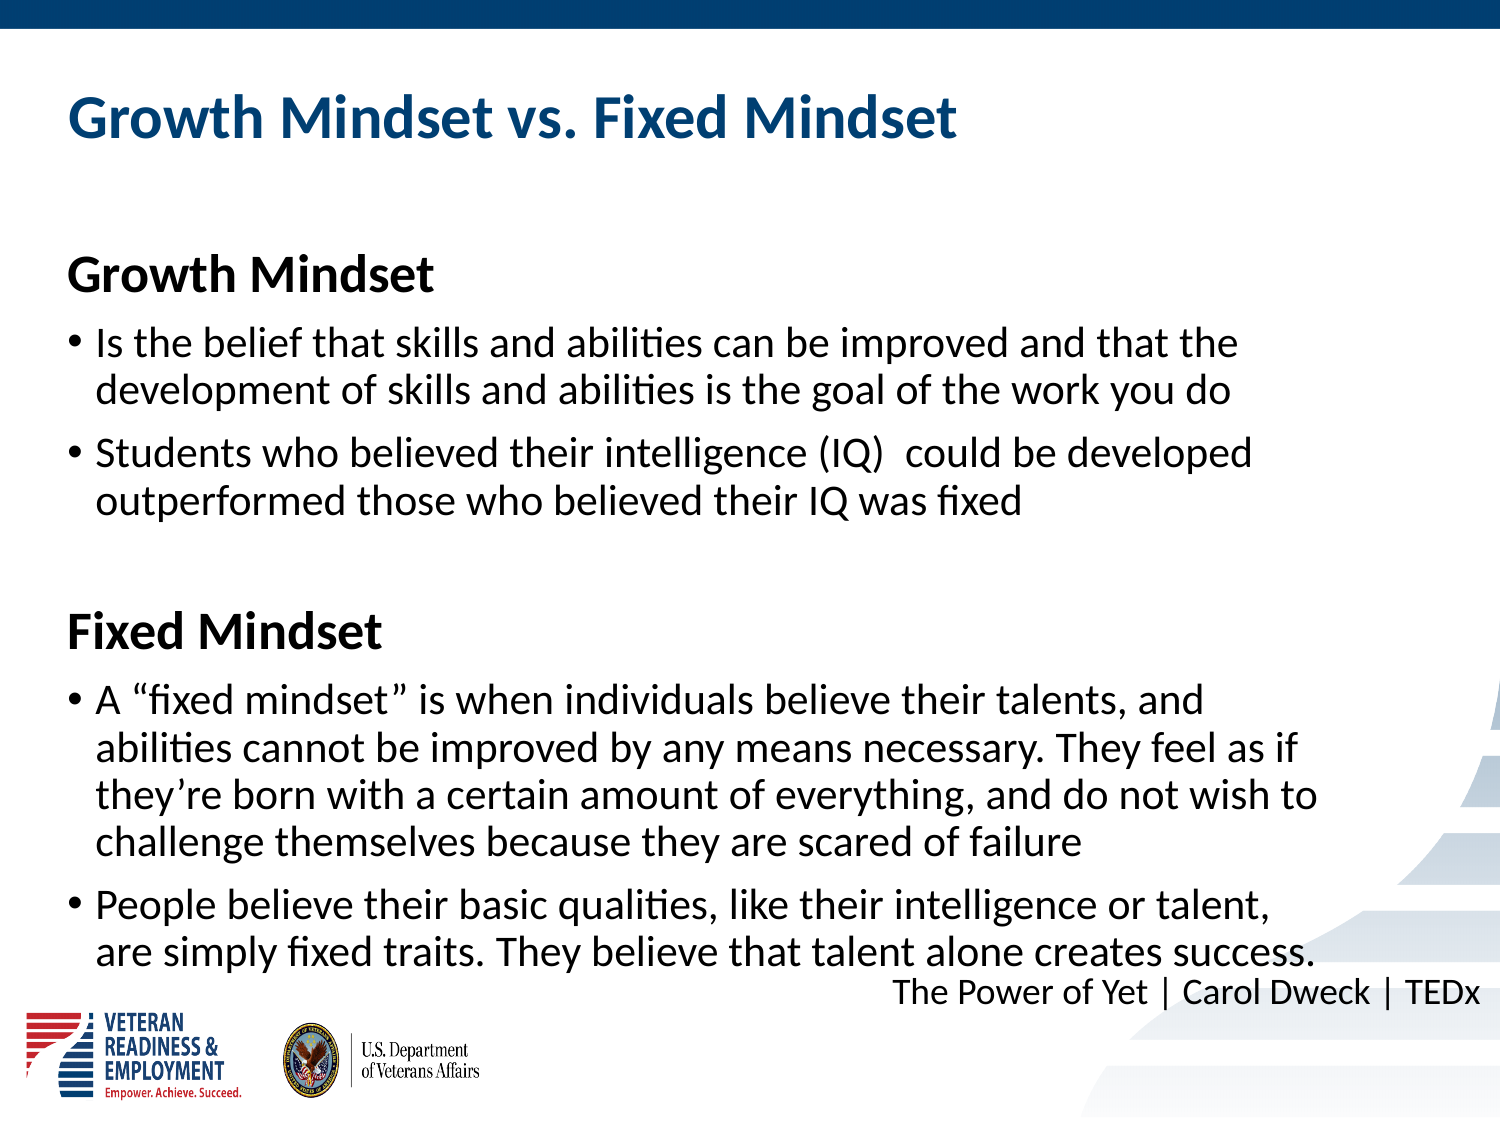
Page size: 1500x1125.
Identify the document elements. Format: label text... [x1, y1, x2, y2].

picture [0, 0, 1500, 1125]
list Growth Mindset Is the belief that skills and abilities can be improved and that the development of skills and abilities is the goal of the work you do Students who believed their intelligence (IQ) could be developed outperformed those who believed their IQ was fixed Fixed Mindset A “fixed mindset” is when individuals believe their talents, and abilities cannot be improved by any means necessary. They feel as if they’re born with a certain amount of everything, and do not wish to challenge themselves because they are scared of failure People believe their basic qualities, like their intelligence or talent, are simply fixed traits. They believe that talent alone creates success. [52, 238, 1346, 1021]
text_box The Power of Yet | Carol Dweck | TEDx [877, 959, 1497, 1020]
title Growth Mindset vs. Fixed Mindset [52, 54, 1249, 183]
